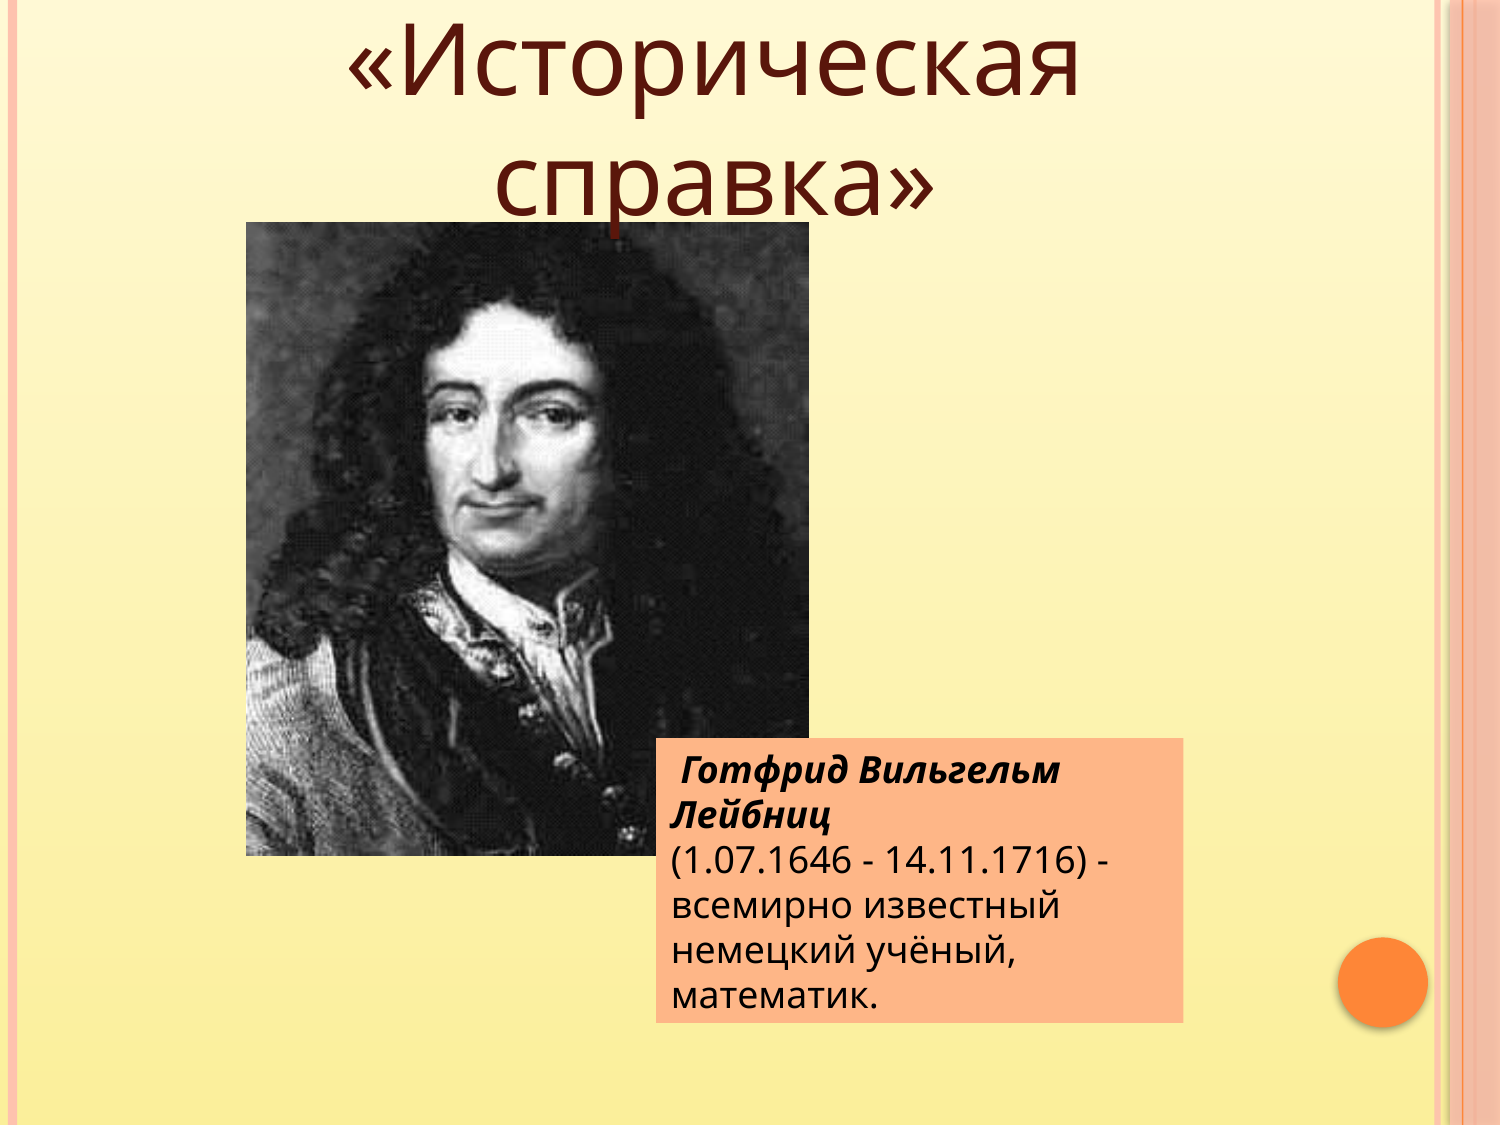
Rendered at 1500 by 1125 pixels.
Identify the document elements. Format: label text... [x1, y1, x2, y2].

picture [245, 222, 810, 856]
text_box «Историческая справка» [222, 0, 1207, 243]
text_box Готфрид Вильгельм Лейбниц (1.07.1646 - 14.11.1716) - всемирно известный немецкий учёный, математик. [656, 738, 1184, 1023]
